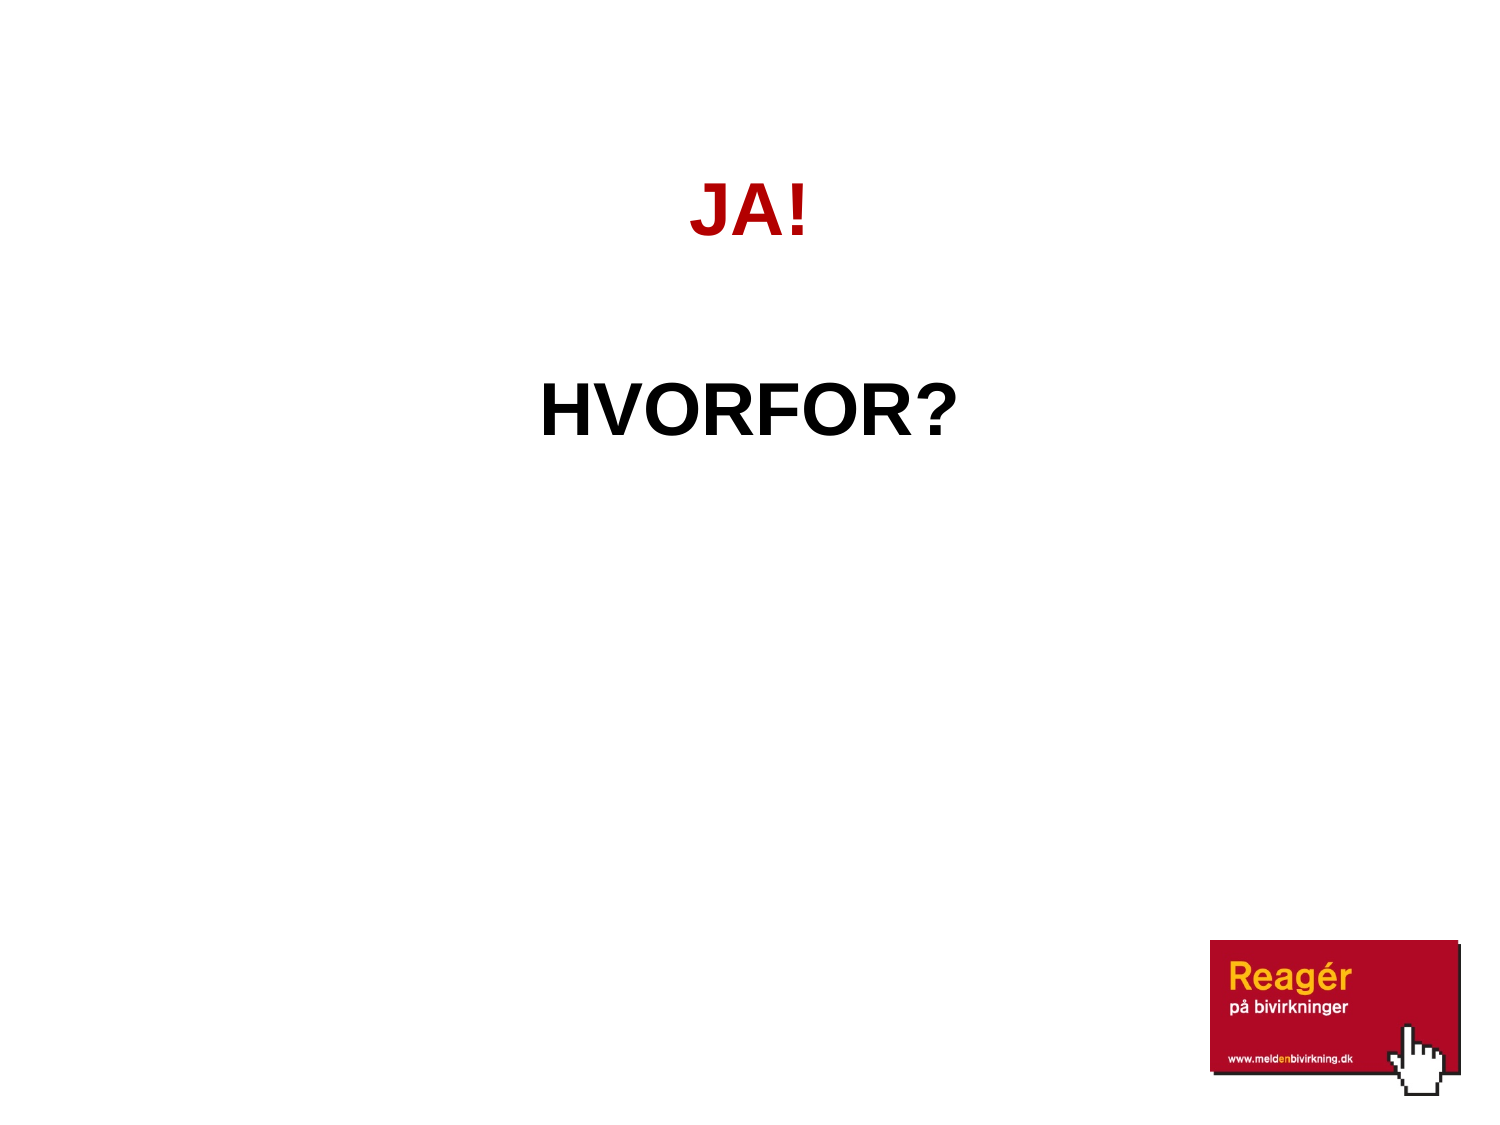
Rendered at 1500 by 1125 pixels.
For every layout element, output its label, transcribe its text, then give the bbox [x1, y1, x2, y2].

picture [1210, 940, 1461, 1096]
title JA! HVORFOR? [112, 101, 1388, 290]
